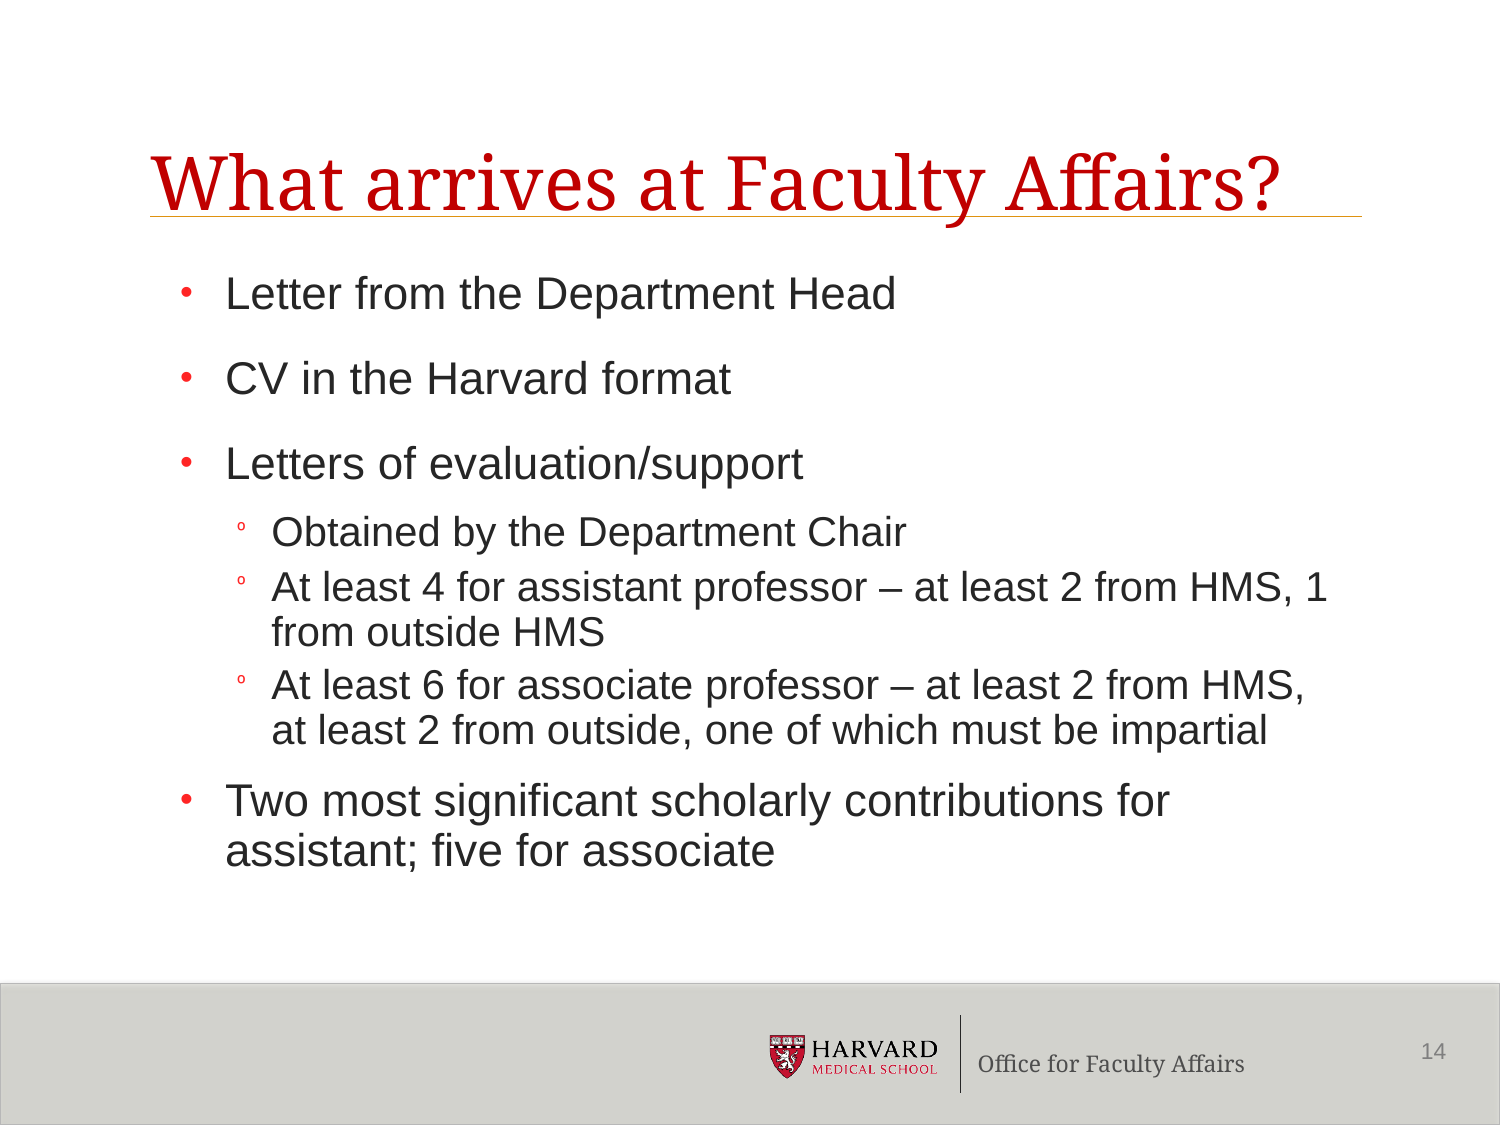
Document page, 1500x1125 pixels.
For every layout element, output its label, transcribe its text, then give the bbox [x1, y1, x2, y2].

list Letter from the Department Head CV in the Harvard format Letters of evaluation/support Obtained by the Department Chair At least 4 for assistant professor – at least 2 from HMS, 1 from outside HMS At least 6 for associate professor – at least 2 from HMS, at least 2 from outside, one of which must be impartial Two most significant scholarly contributions for assistant; five for associate [150, 262, 1363, 950]
picture [768, 1033, 938, 1079]
title What arrives at Faculty Affairs? [150, 45, 1363, 233]
